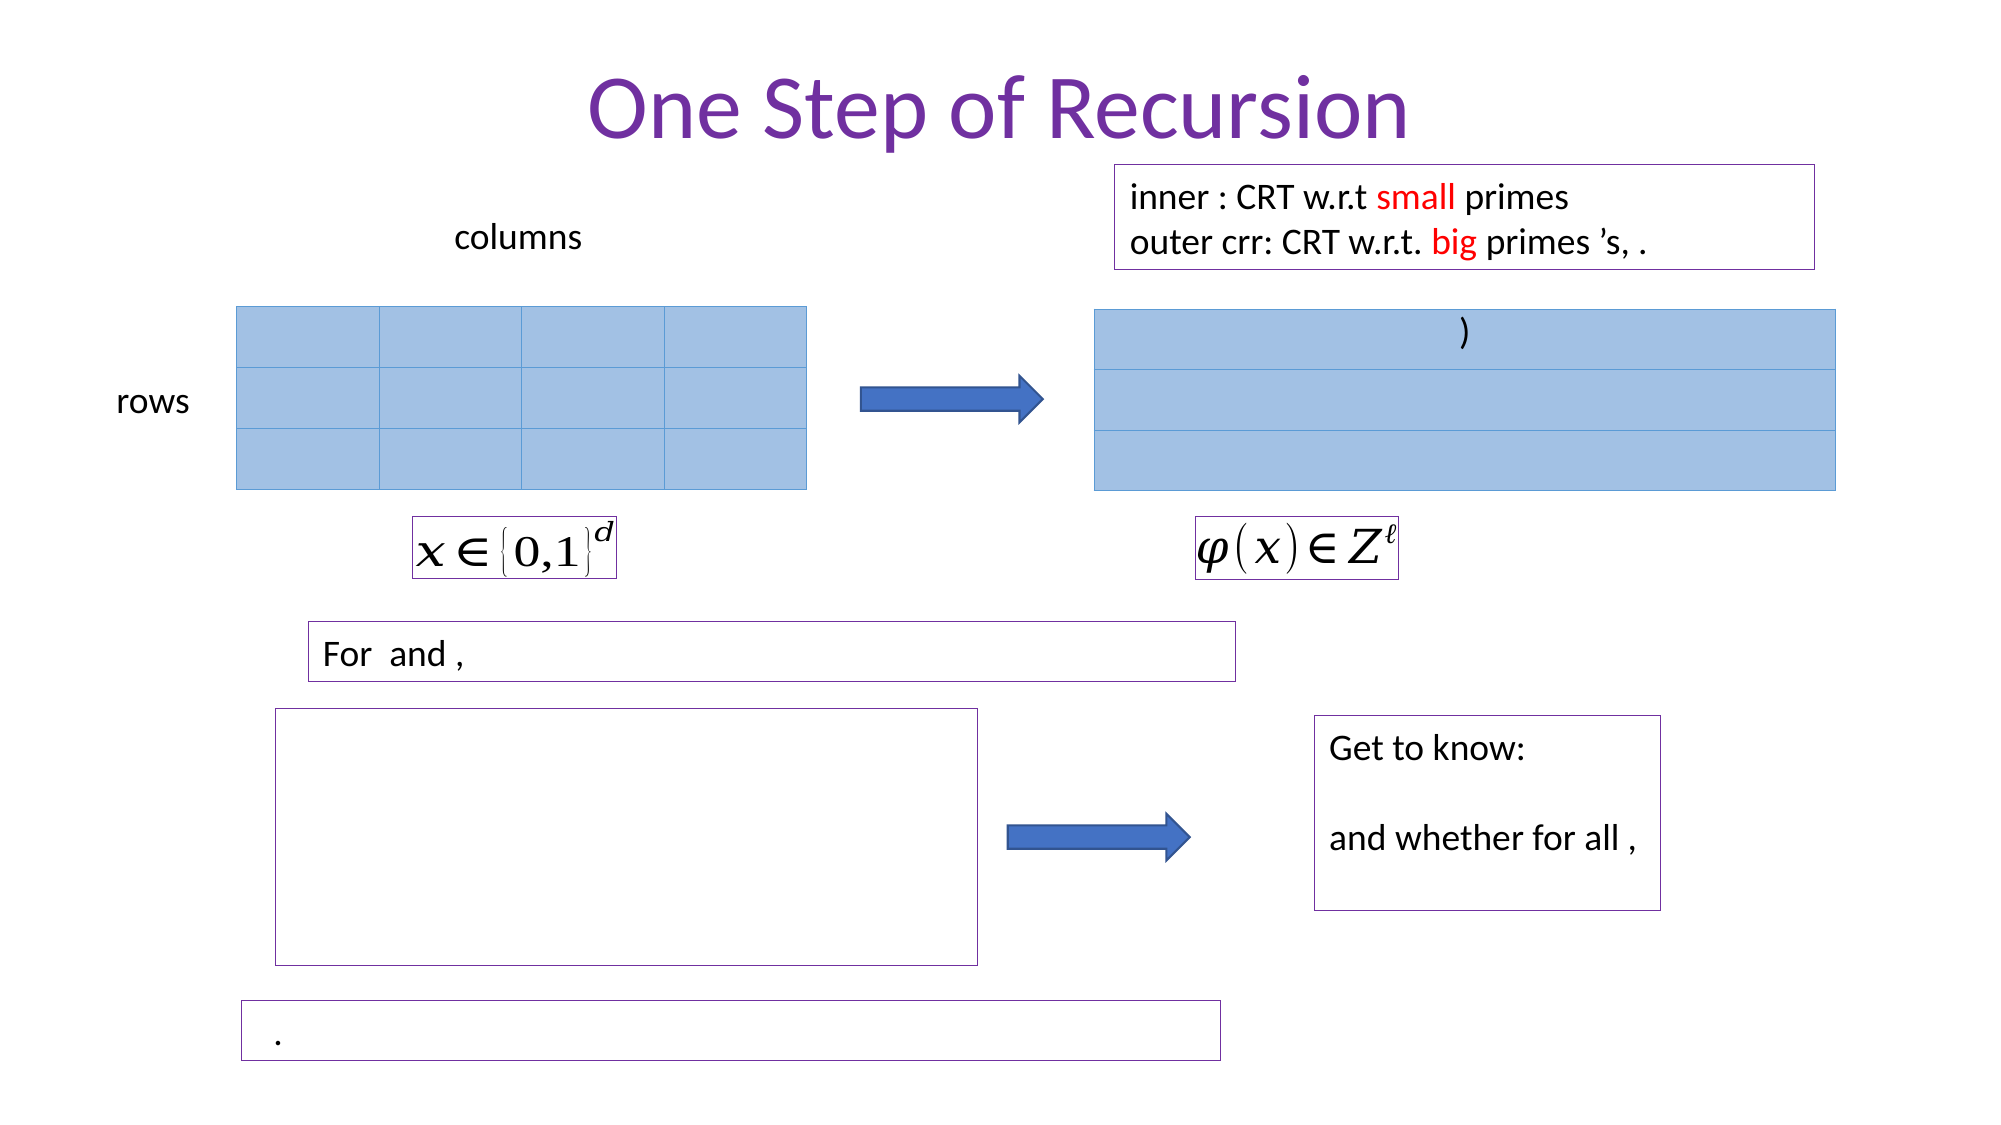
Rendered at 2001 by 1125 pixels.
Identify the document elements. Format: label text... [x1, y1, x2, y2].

text_box [859, 373, 1045, 425]
title One Step of Recursion [137, 0, 1863, 218]
text_box [1006, 811, 1192, 863]
